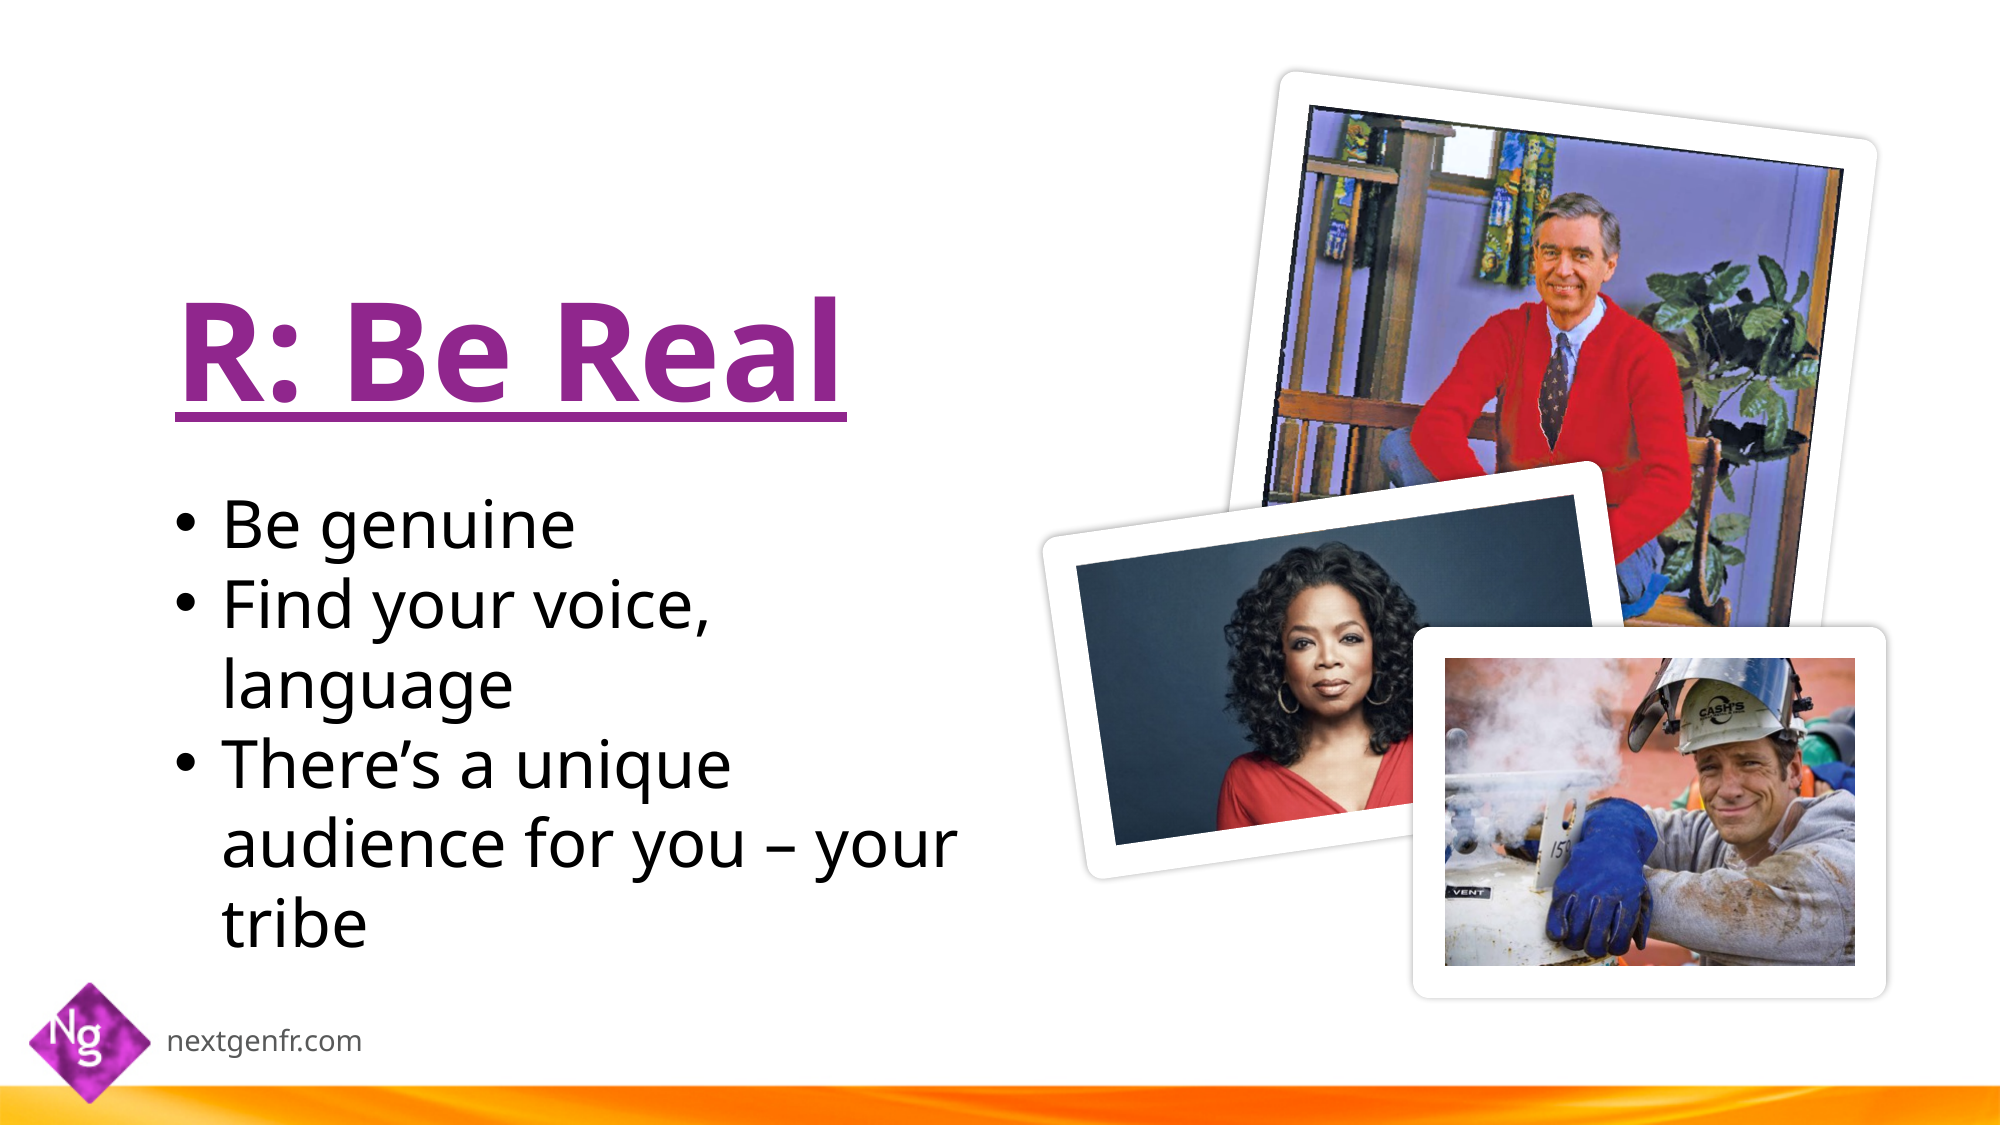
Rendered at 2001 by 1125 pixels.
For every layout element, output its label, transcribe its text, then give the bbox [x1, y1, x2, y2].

text_box Be genuine Find your voice, language There’s a unique audience for you – your tribe [159, 474, 1027, 969]
picture [0, 959, 2000, 1125]
text_box R: Be Real [159, 257, 1100, 437]
picture [1077, 105, 1856, 967]
